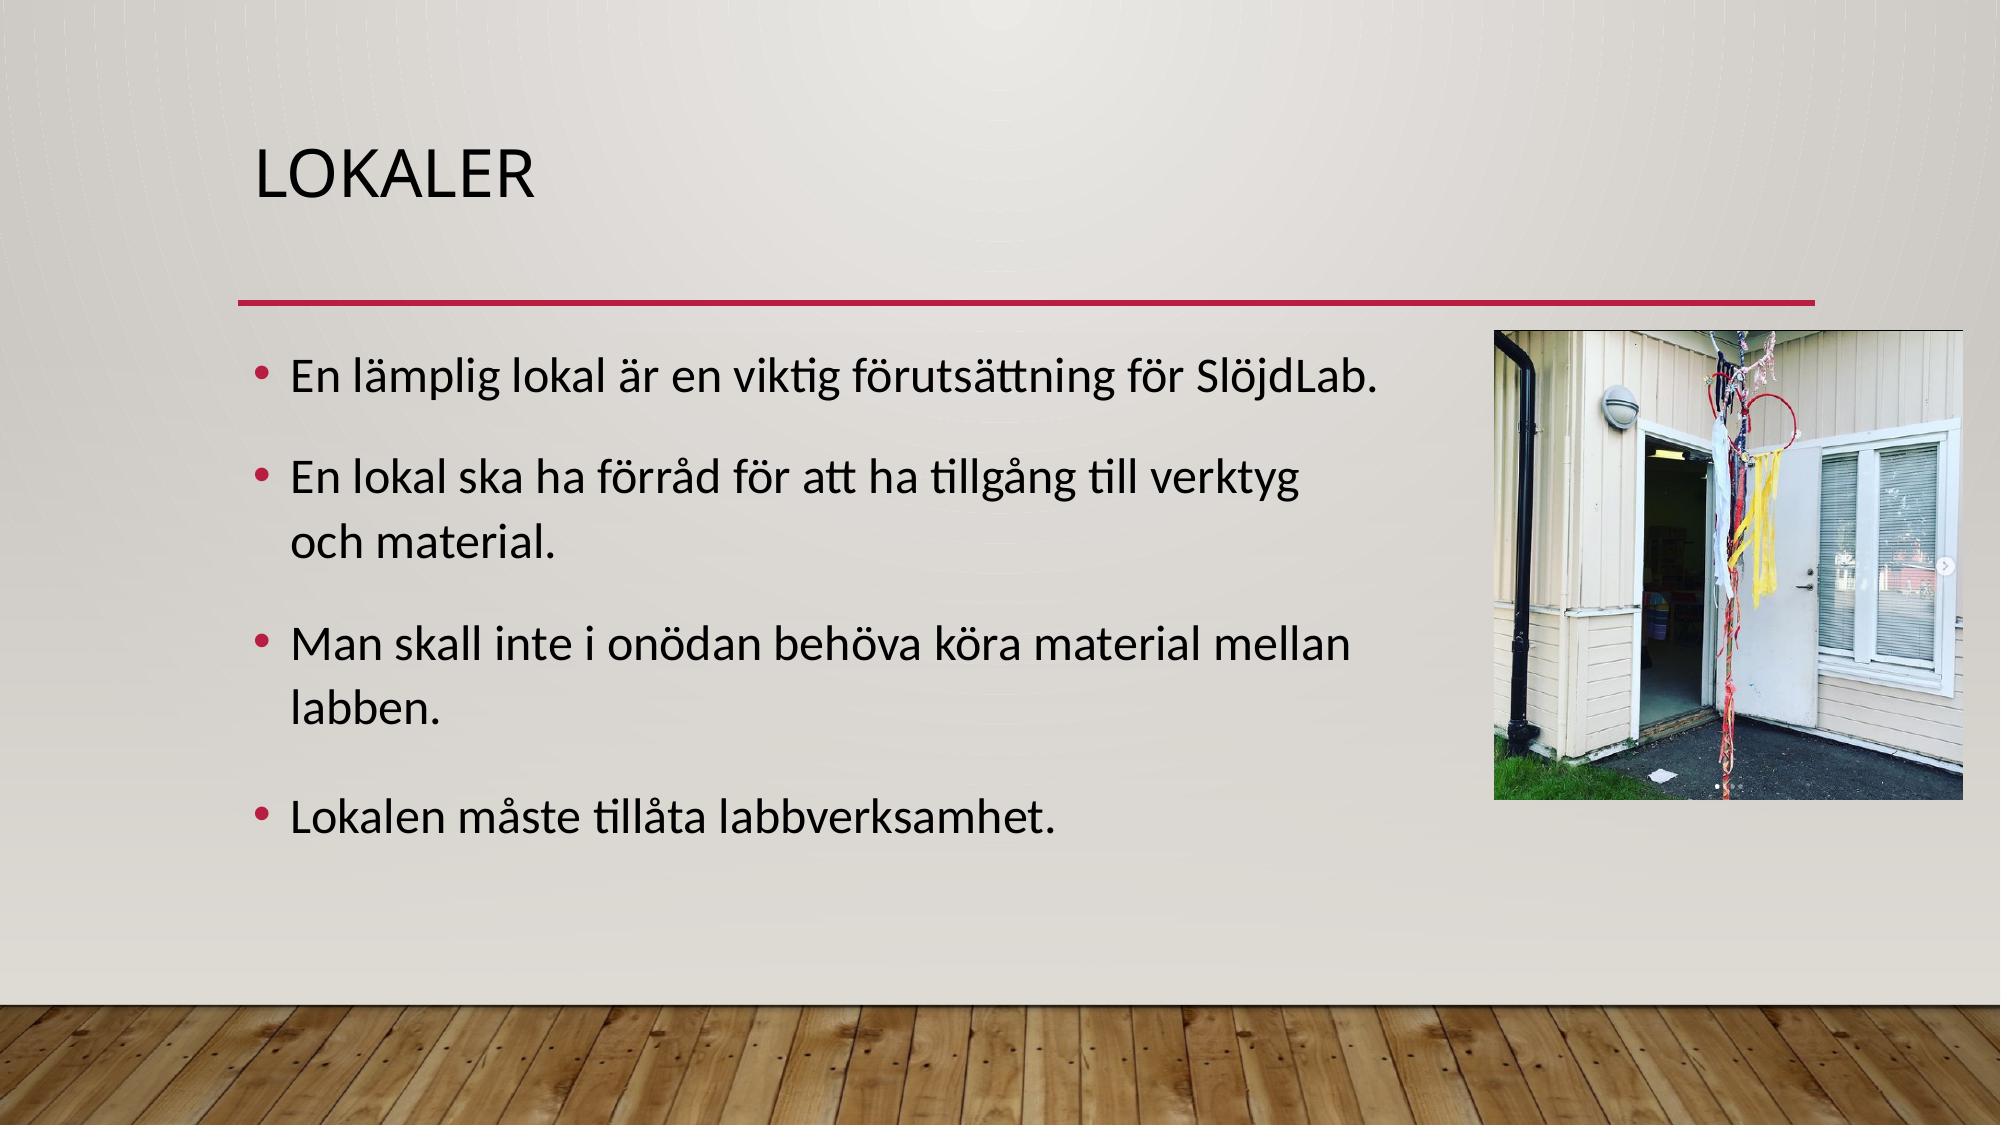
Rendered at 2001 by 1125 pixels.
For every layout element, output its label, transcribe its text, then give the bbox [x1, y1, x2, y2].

picture [1493, 330, 1964, 800]
title Lokaler [238, 131, 1814, 305]
picture [0, 1005, 2000, 1125]
list En lämplig lokal är en viktig förutsättning för SlöjdLab. En lokal ska ha förråd för att ha tillgång till verktyg och material. Man skall inte i onödan behöva köra material mellan labben. Lokalen måste tillåta labbverksamhet. [238, 330, 1400, 897]
